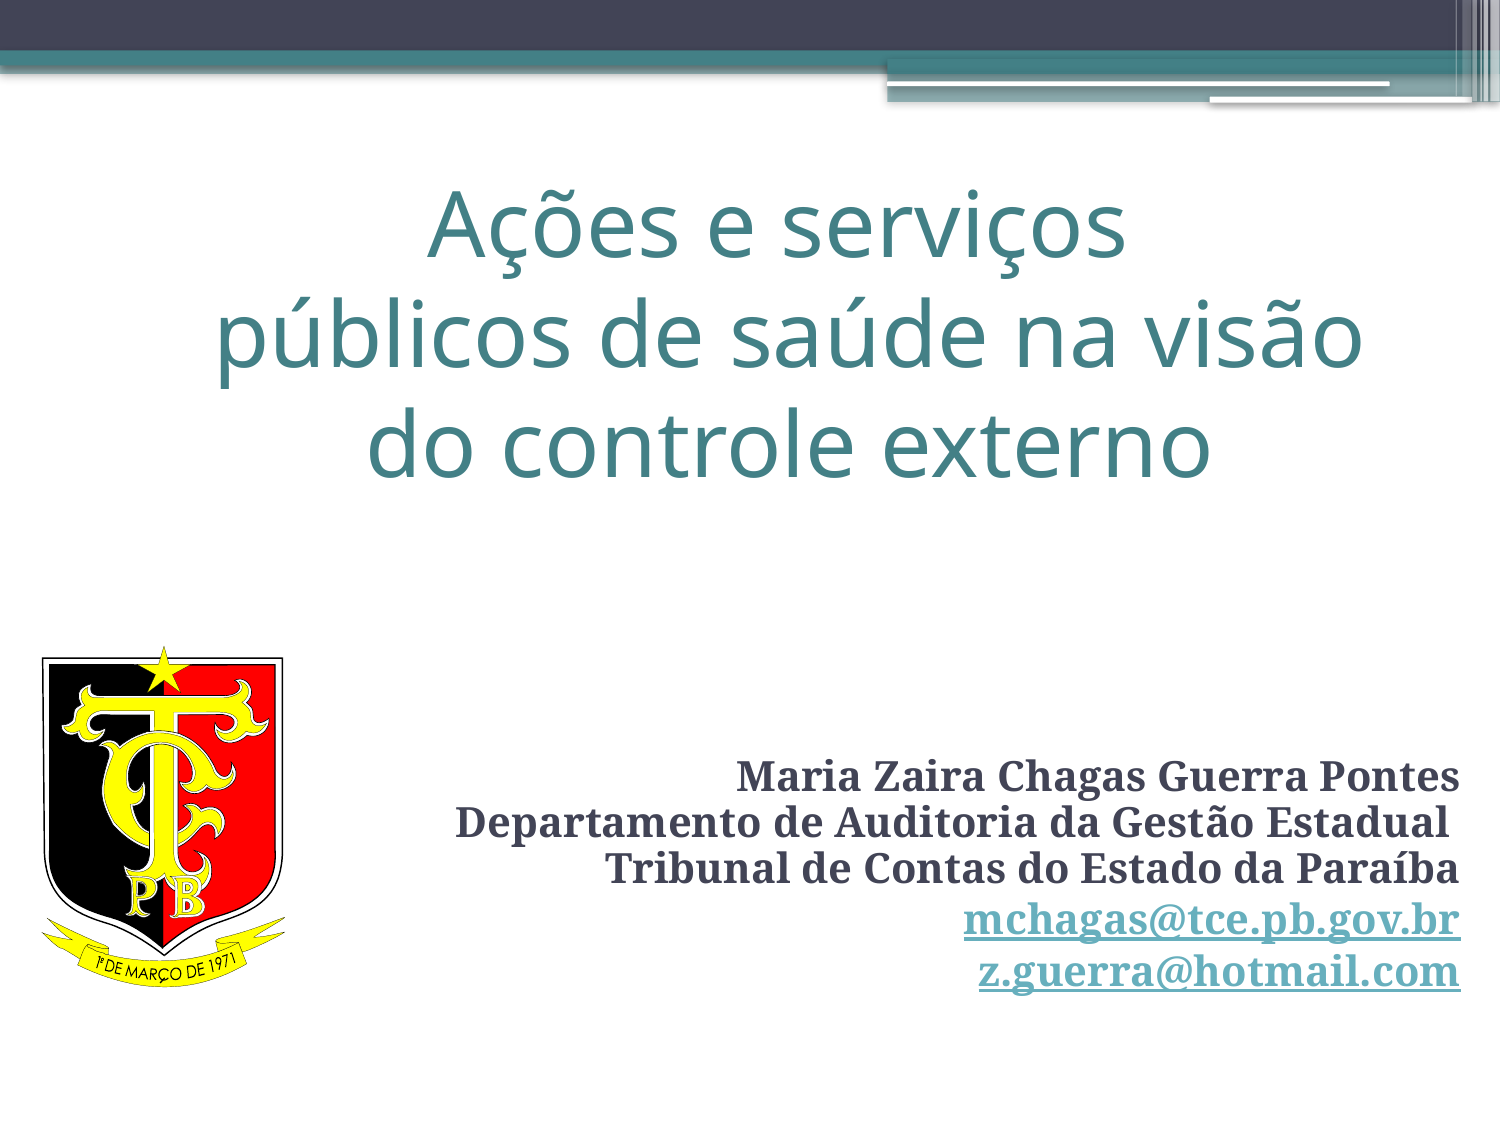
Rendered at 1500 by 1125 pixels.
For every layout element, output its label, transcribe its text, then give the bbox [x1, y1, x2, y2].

picture [40, 645, 286, 988]
subtitle Maria Zaira Chagas Guerra Pontes Departamento de Auditoria da Gestão Estadual Tribunal de Contas do Estado da Paraíba mchagas@tce.pb.gov.br z.guerra@hotmail.com [336, 751, 1477, 994]
title Ações e serviços públicos de saúde na visão do controle externo [159, 125, 1422, 504]
